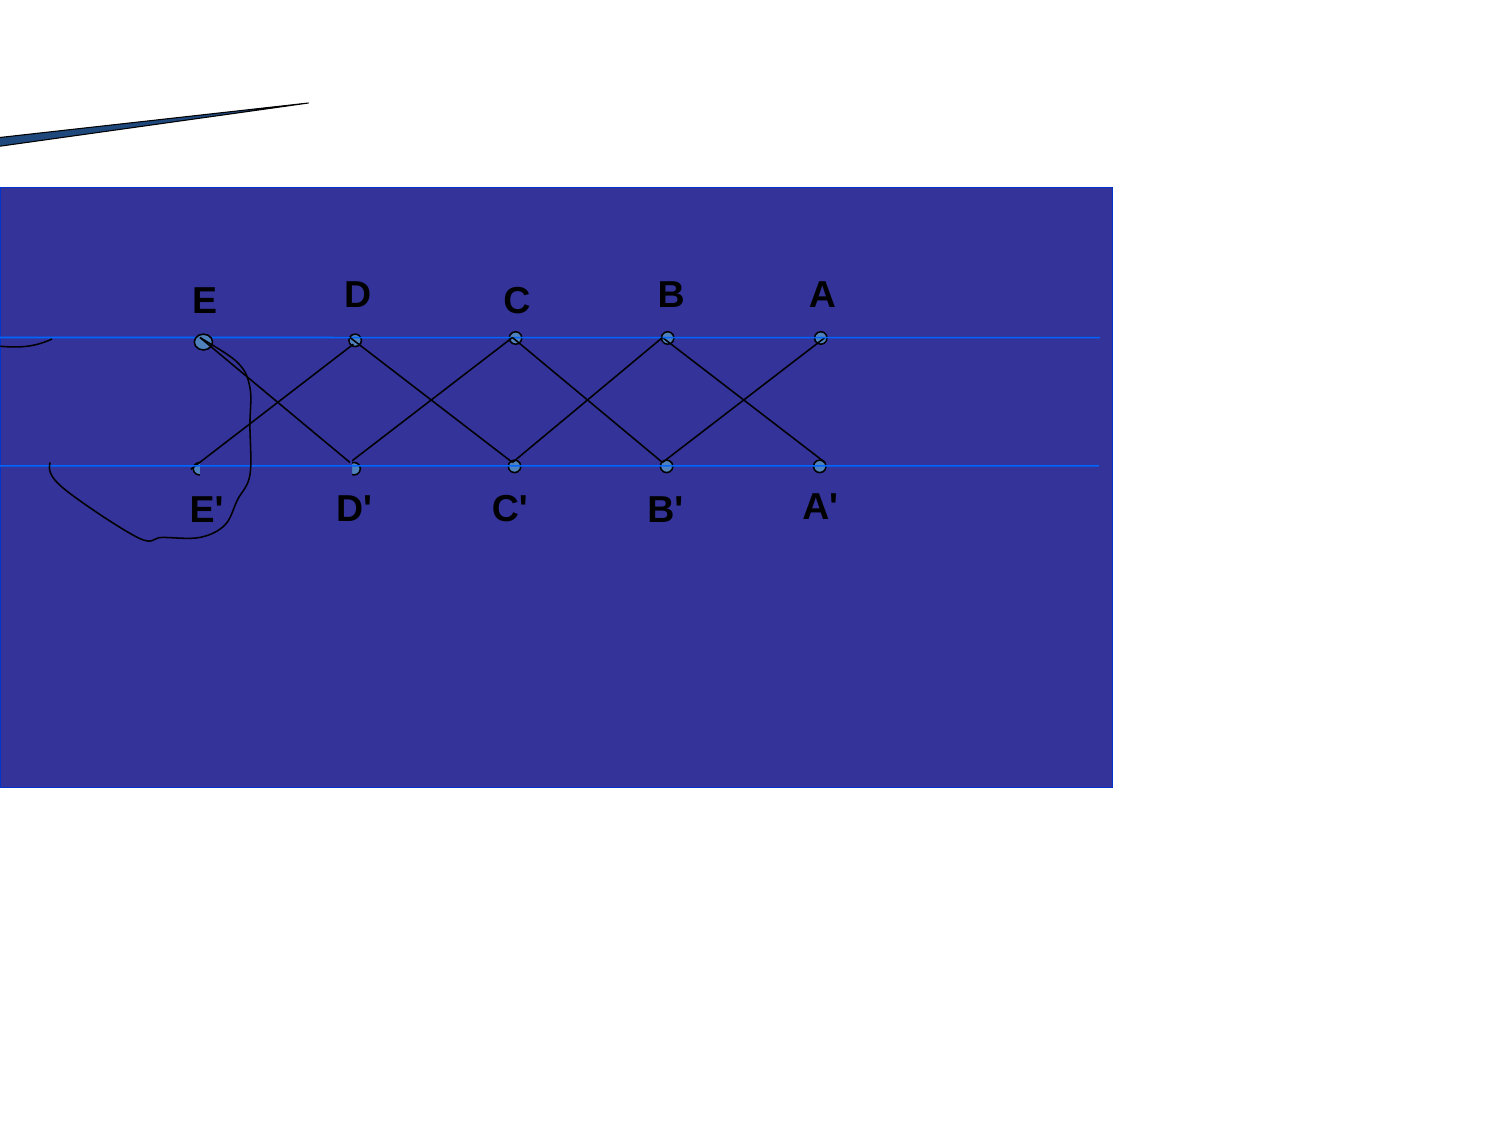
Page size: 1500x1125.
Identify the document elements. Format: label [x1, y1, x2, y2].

text_box [0, 112, 1113, 788]
